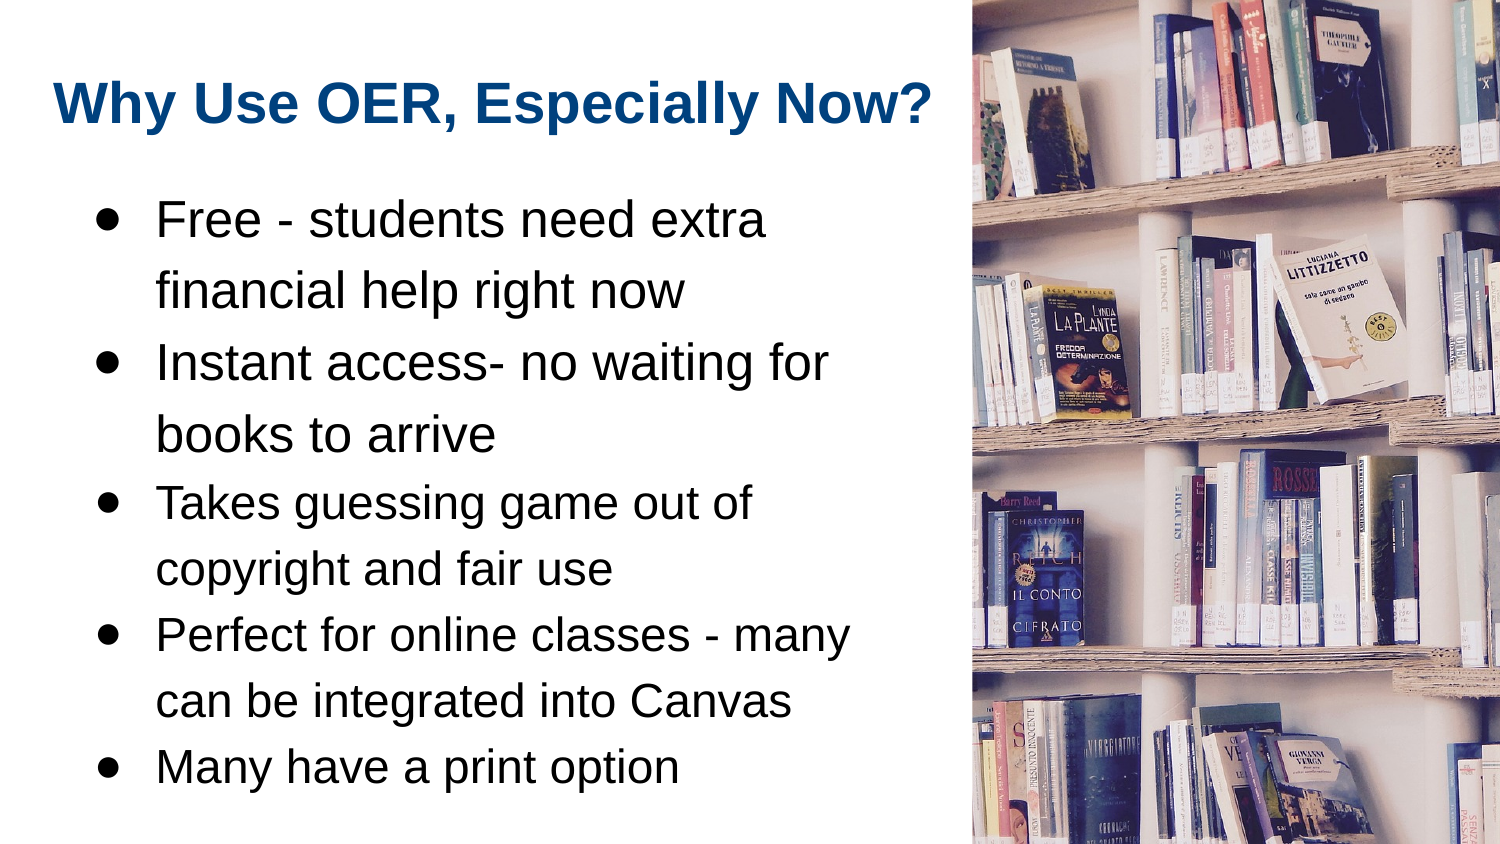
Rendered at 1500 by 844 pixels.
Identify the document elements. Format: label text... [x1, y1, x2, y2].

list Free - students need extra financial help right now Instant access- no waiting for books to arrive Takes guessing game out of copyright and fair use Perfect for online classes - many can be integrated into Canvas Many have a print option [65, 160, 921, 822]
picture [972, 0, 1500, 844]
title Why Use OER, Especially Now? [38, 34, 967, 151]
